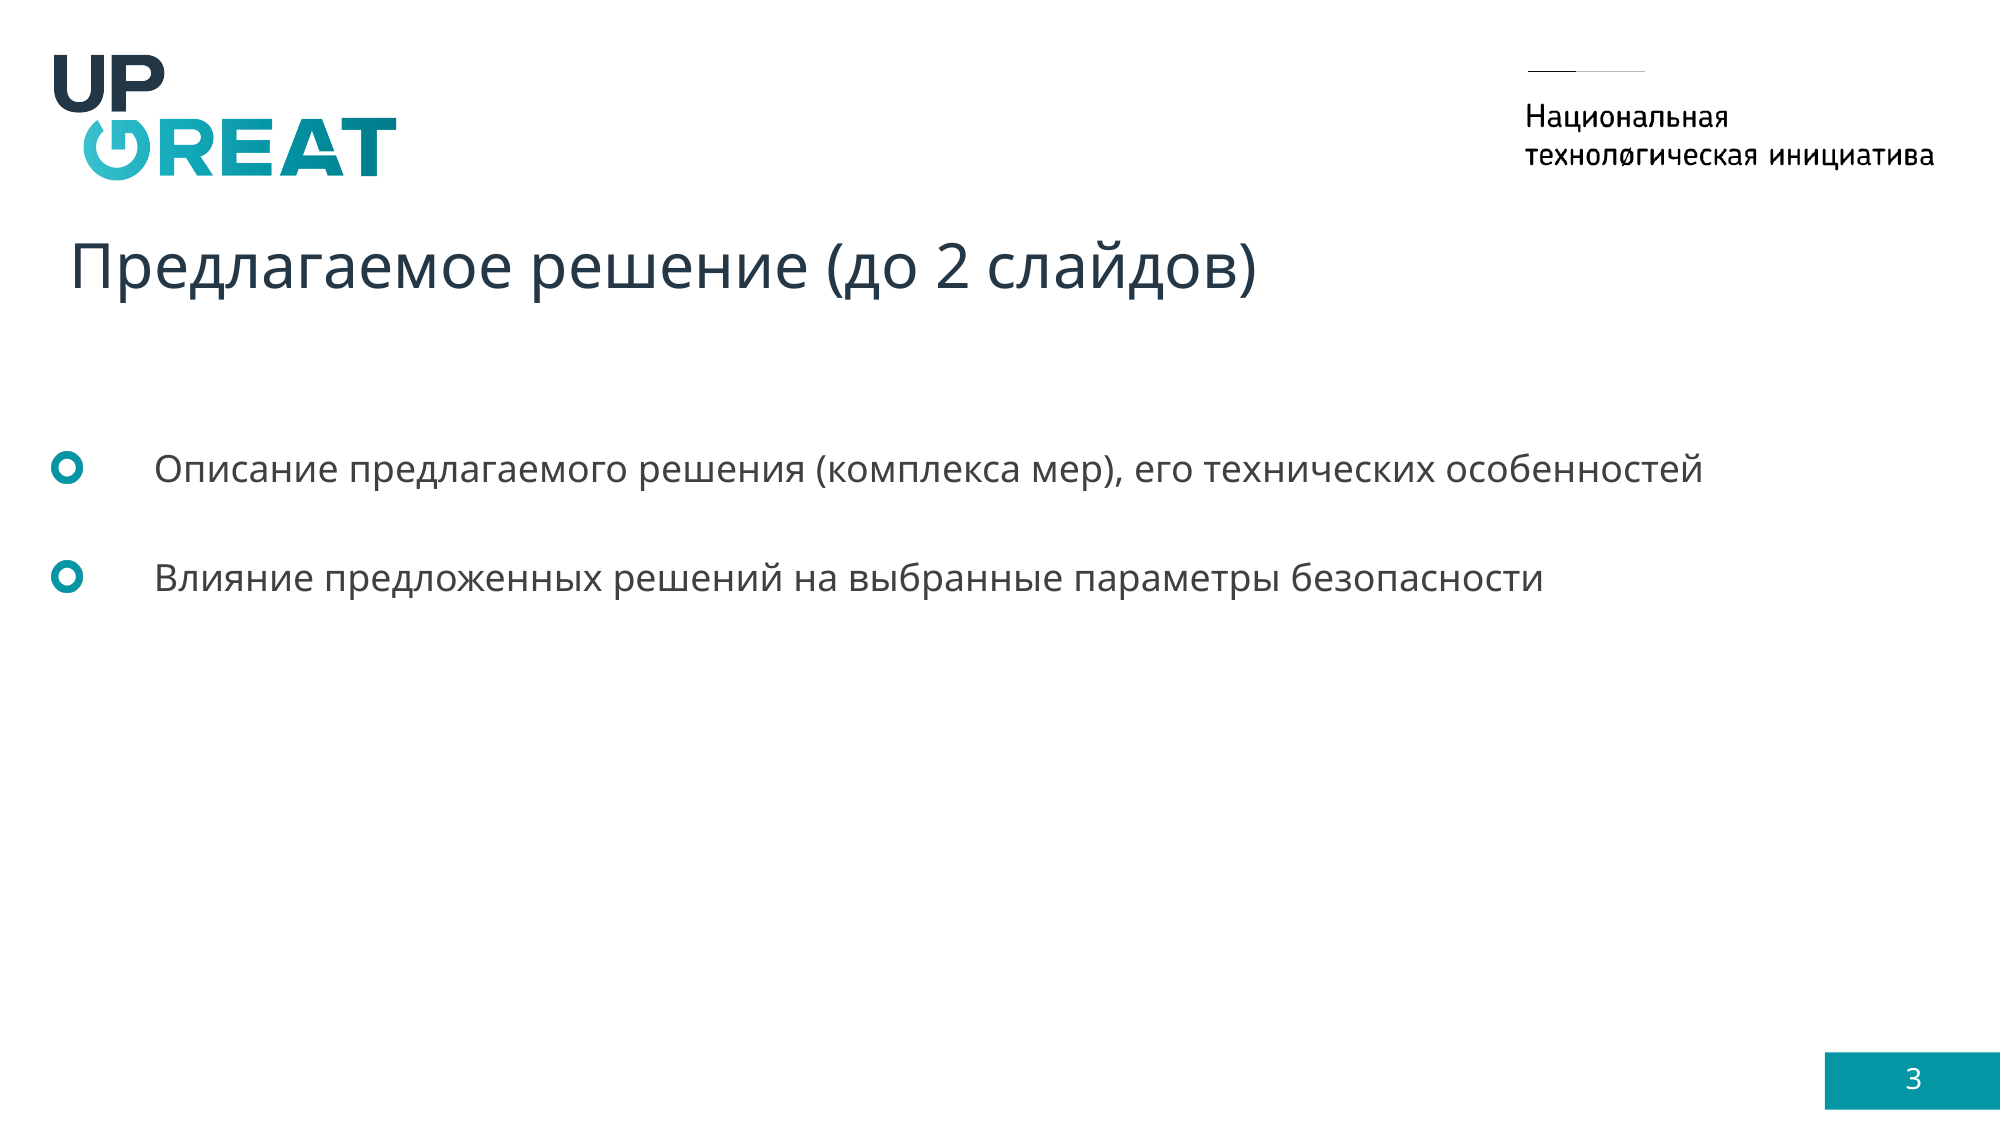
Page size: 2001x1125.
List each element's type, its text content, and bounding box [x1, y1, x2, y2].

text_box Описание предлагаемого решения (комплекса мер), его технических особенностей [36, 428, 1938, 498]
picture [1518, 67, 1938, 173]
picture [0, 0, 456, 264]
text_box Влияние предложенных решений на выбранные параметры безопасности [36, 537, 1938, 607]
title Предлагаемое решение (до 2 слайдов) [54, 245, 1475, 282]
picture [51, 451, 83, 484]
picture [51, 560, 83, 593]
slide_number 3 [1824, 1051, 1938, 1110]
